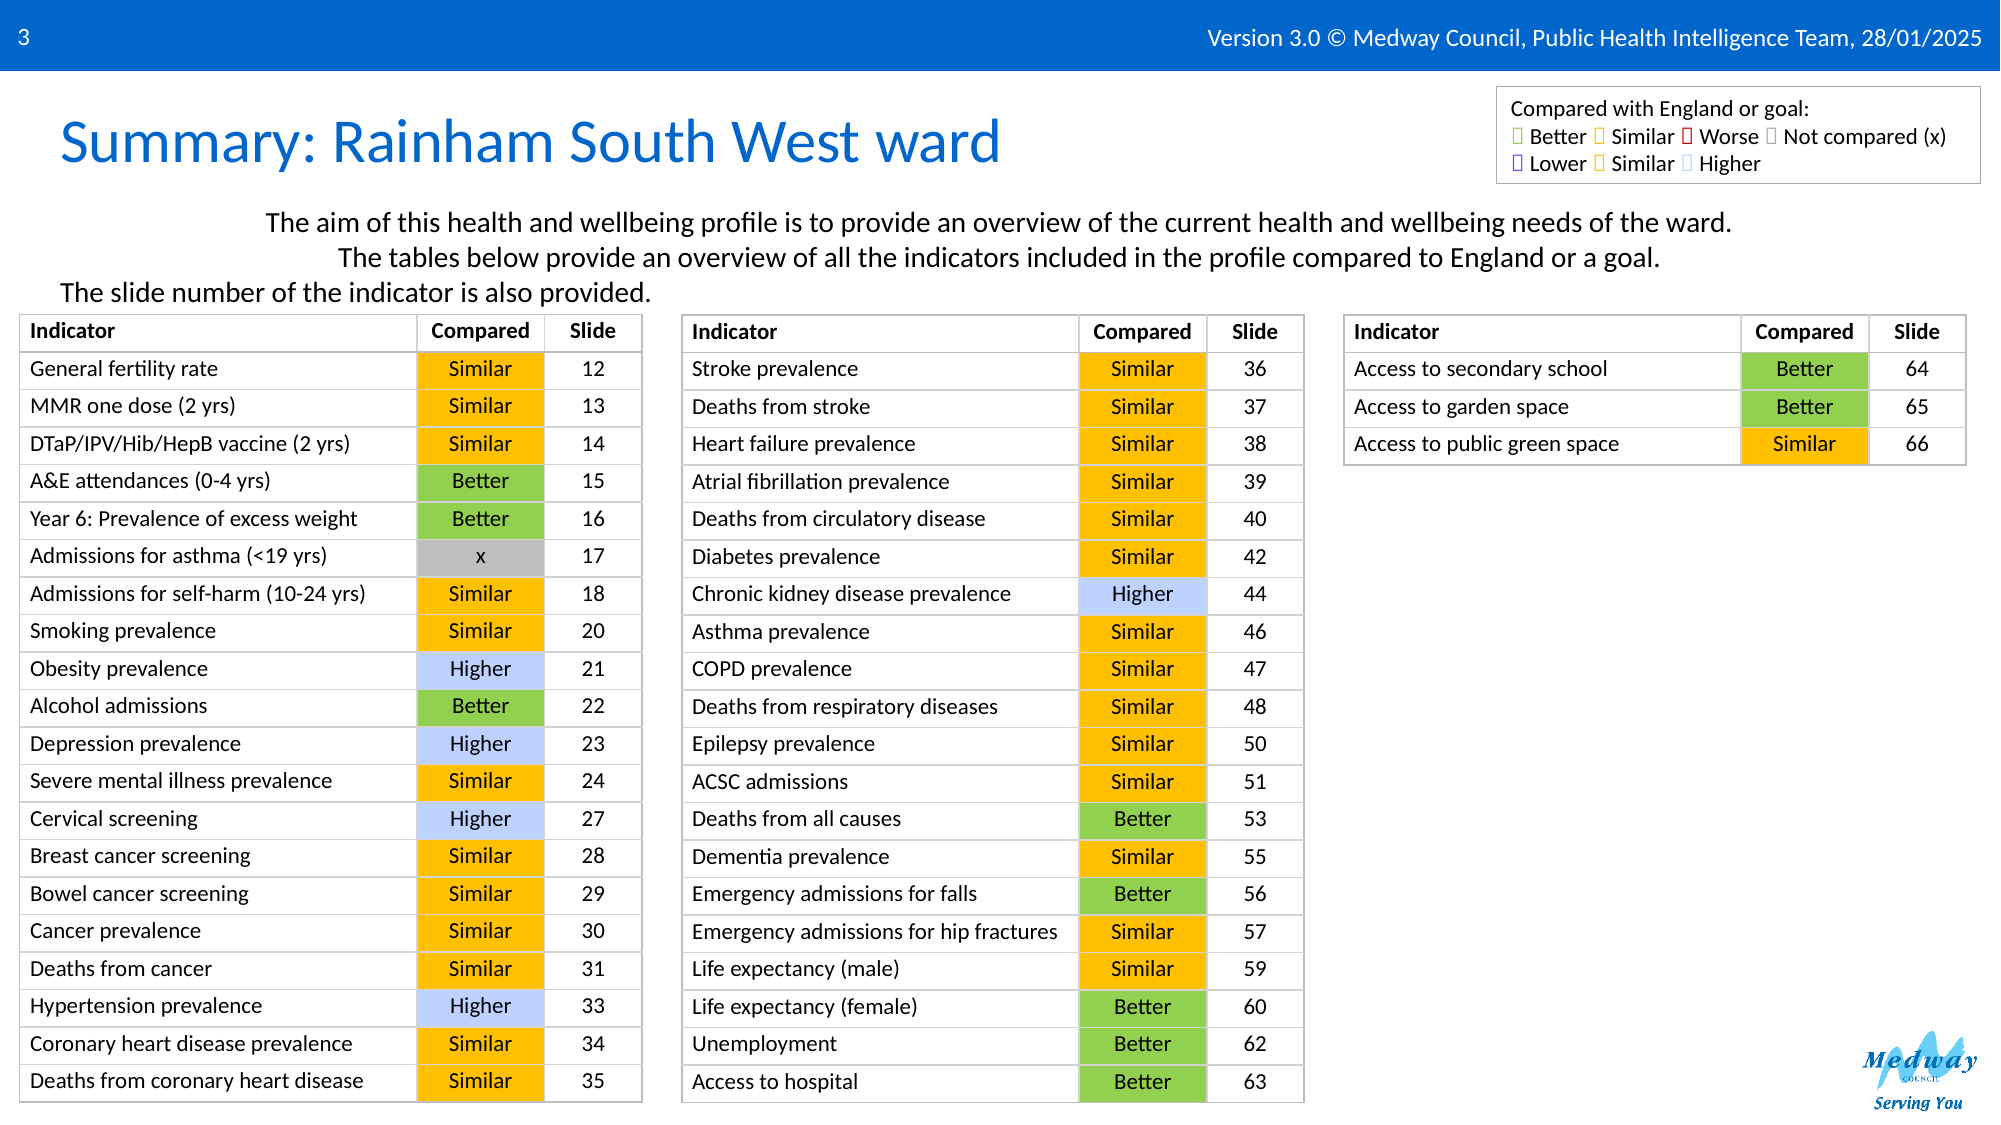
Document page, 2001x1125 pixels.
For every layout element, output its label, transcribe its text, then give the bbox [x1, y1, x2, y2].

table_cell Similar [418, 390, 544, 426]
table_cell Similar [418, 428, 544, 464]
table_cell Similar [418, 840, 544, 876]
table_cell 51 [1208, 766, 1303, 802]
table_cell 44 [1208, 578, 1303, 614]
table_header Indicator [683, 316, 1078, 352]
table_cell 48 [1208, 691, 1303, 727]
table_cell Similar [418, 615, 544, 651]
table_cell Deaths from cancer [20, 953, 416, 989]
table_cell COPD prevalence [683, 653, 1078, 689]
table_cell Atrial fibrillation prevalence [683, 466, 1078, 502]
table_cell 35 [545, 1065, 641, 1101]
table_header Indicator [1345, 316, 1740, 352]
table_cell Similar [1080, 841, 1206, 877]
table_cell Epilepsy prevalence [683, 728, 1078, 764]
table_cell Cancer prevalence [20, 915, 416, 951]
table_cell Smoking prevalence [20, 615, 416, 651]
table_cell Better [1080, 991, 1206, 1027]
table_cell Similar [418, 1065, 544, 1101]
table_cell Year 6: Prevalence of excess weight [20, 503, 416, 539]
table_cell Similar [1080, 766, 1206, 802]
table_cell 47 [1208, 653, 1303, 689]
table_cell Better [1080, 878, 1206, 914]
table_cell Similar [418, 953, 544, 989]
table_cell 13 [545, 390, 641, 426]
table_cell Coronary heart disease prevalence [20, 1028, 416, 1064]
table_cell 17 [545, 540, 641, 576]
table_cell Better [418, 465, 544, 501]
table_cell 27 [545, 803, 641, 839]
table_cell 16 [545, 503, 641, 539]
table_cell Access to public green space [1345, 428, 1740, 464]
table_cell 37 [1208, 391, 1303, 427]
table_cell Better [418, 503, 544, 539]
table_cell Access to garden space [1345, 391, 1740, 427]
table_cell Similar [1080, 653, 1206, 689]
table_cell Similar [418, 353, 544, 389]
table_cell Better [418, 690, 544, 726]
table_cell 12 [545, 353, 641, 389]
table_cell Better [1742, 391, 1868, 427]
table_cell Better [1080, 1028, 1206, 1064]
table_cell Similar [418, 765, 544, 801]
table_cell 50 [1208, 728, 1303, 764]
table_cell Alcohol admissions [20, 690, 416, 726]
table_cell Admissions for asthma (<19 yrs) [20, 540, 416, 576]
table_cell Similar [1080, 728, 1206, 764]
table_cell 55 [1208, 841, 1303, 877]
table_cell 30 [545, 915, 641, 951]
table_cell Deaths from all causes [683, 803, 1078, 839]
table_cell 20 [545, 615, 641, 651]
table_header Slide [545, 315, 641, 351]
table_cell 60 [1208, 991, 1303, 1027]
table_cell Severe mental illness prevalence [20, 765, 416, 801]
table_cell 29 [545, 878, 641, 914]
table_cell 36 [1208, 353, 1303, 389]
table_cell Similar [1080, 953, 1206, 989]
table_cell A&E attendances (0-4 yrs) [20, 465, 416, 501]
table_cell 56 [1208, 878, 1303, 914]
table_cell Similar [1080, 466, 1206, 502]
table_cell Deaths from coronary heart disease [20, 1065, 416, 1101]
table_cell DTaP/IPV/Hib/HepB vaccine (2 yrs) [20, 428, 416, 464]
table_cell Emergency admissions for falls [683, 878, 1078, 914]
list Version 3.0 © Medway Council, Public Health Intelligence Team, 28/01/2025 [881, 2, 2000, 72]
table_header Compared [1080, 316, 1206, 352]
table_cell Similar [1080, 916, 1206, 952]
table_header Compared [418, 315, 544, 351]
table_header Indicator [20, 315, 416, 351]
table_cell General fertility rate [20, 353, 416, 389]
table_cell Similar [418, 915, 544, 951]
table_cell Higher [418, 803, 544, 839]
table_header Slide [1870, 316, 1965, 352]
table_cell Similar [1080, 391, 1206, 427]
table_cell 64 [1870, 353, 1965, 389]
table_cell Chronic kidney disease prevalence [683, 578, 1078, 614]
table_cell Depression prevalence [20, 728, 416, 764]
table_cell Similar [1080, 691, 1206, 727]
table_cell Life expectancy (female) [683, 991, 1078, 1027]
table_cell x [418, 540, 544, 576]
table_cell 63 [1208, 1066, 1303, 1102]
table_cell Similar [1080, 616, 1206, 652]
table_cell 18 [545, 578, 641, 614]
table_cell 57 [1208, 916, 1303, 952]
table_cell Stroke prevalence [683, 353, 1078, 389]
table_cell Bowel cancer screening [20, 878, 416, 914]
title Summary: Rainham South West ward [45, 83, 1485, 191]
table_cell 65 [1870, 391, 1965, 427]
table_cell Asthma prevalence [683, 616, 1078, 652]
table_cell 39 [1208, 466, 1303, 502]
table_cell 59 [1208, 953, 1303, 989]
table_header Compared [1742, 316, 1868, 352]
picture [1862, 1031, 1977, 1111]
table_cell Similar [418, 578, 544, 614]
table_header Slide [1208, 316, 1303, 352]
table_cell Higher [418, 990, 544, 1026]
table_cell Access to secondary school [1345, 353, 1740, 389]
table_cell Emergency admissions for hip fractures [683, 916, 1078, 952]
table_cell 28 [545, 840, 641, 876]
table_cell Similar [1080, 428, 1206, 464]
table_cell 40 [1208, 503, 1303, 539]
table_cell Obesity prevalence [20, 653, 416, 689]
table_cell Admissions for self-harm (10-24 yrs) [20, 578, 416, 614]
table_cell 66 [1870, 428, 1965, 464]
table_cell 53 [1208, 803, 1303, 839]
table_cell Deaths from circulatory disease [683, 503, 1078, 539]
table_cell 33 [545, 990, 641, 1026]
table_cell 62 [1208, 1028, 1303, 1064]
table_cell Breast cancer screening [20, 840, 416, 876]
table_cell 34 [545, 1028, 641, 1064]
table_cell Similar [418, 878, 544, 914]
table_cell Similar [418, 1028, 544, 1064]
table_cell Similar [1080, 353, 1206, 389]
table_cell Access to hospital [683, 1066, 1078, 1102]
table_cell 21 [545, 653, 641, 689]
slide_number 3 [2, 5, 239, 66]
table_cell 38 [1208, 428, 1303, 464]
table_cell Dementia prevalence [683, 841, 1078, 877]
table_cell Heart failure prevalence [683, 428, 1078, 464]
table_cell 15 [545, 465, 641, 501]
table_cell 14 [545, 428, 641, 464]
table_cell Better [1080, 1066, 1206, 1102]
table_cell Life expectancy (male) [683, 953, 1078, 989]
table_cell MMR one dose (2 yrs) [20, 390, 416, 426]
footer The aim of this health and wellbeing profile is to provide an overview of the current health and wellbeing needs of the ward. The tables below provide an overview of all the indicators included in the profile compared to England or a goal. The slide number of the indicator is also provided. [45, 196, 1955, 315]
table_cell Unemployment [683, 1028, 1078, 1064]
table_cell Better [1742, 353, 1868, 389]
table_cell Better [1080, 803, 1206, 839]
table_cell Similar [1080, 541, 1206, 577]
table_cell Similar [1080, 503, 1206, 539]
table_cell ACSC admissions [683, 766, 1078, 802]
table_cell Deaths from stroke [683, 391, 1078, 427]
table_cell Diabetes prevalence [683, 541, 1078, 577]
table_cell Higher [1080, 578, 1206, 614]
table_cell 42 [1208, 541, 1303, 577]
table_cell Higher [418, 728, 544, 764]
table_cell 46 [1208, 616, 1303, 652]
table_cell Deaths from respiratory diseases [683, 691, 1078, 727]
table_cell 23 [545, 728, 641, 764]
table_cell 22 [545, 690, 641, 726]
table_cell 31 [545, 953, 641, 989]
table_cell 24 [545, 765, 641, 801]
table_cell Similar [1742, 428, 1868, 464]
table_cell Higher [418, 653, 544, 689]
table_cell Hypertension prevalence [20, 990, 416, 1026]
table_cell Cervical screening [20, 803, 416, 839]
